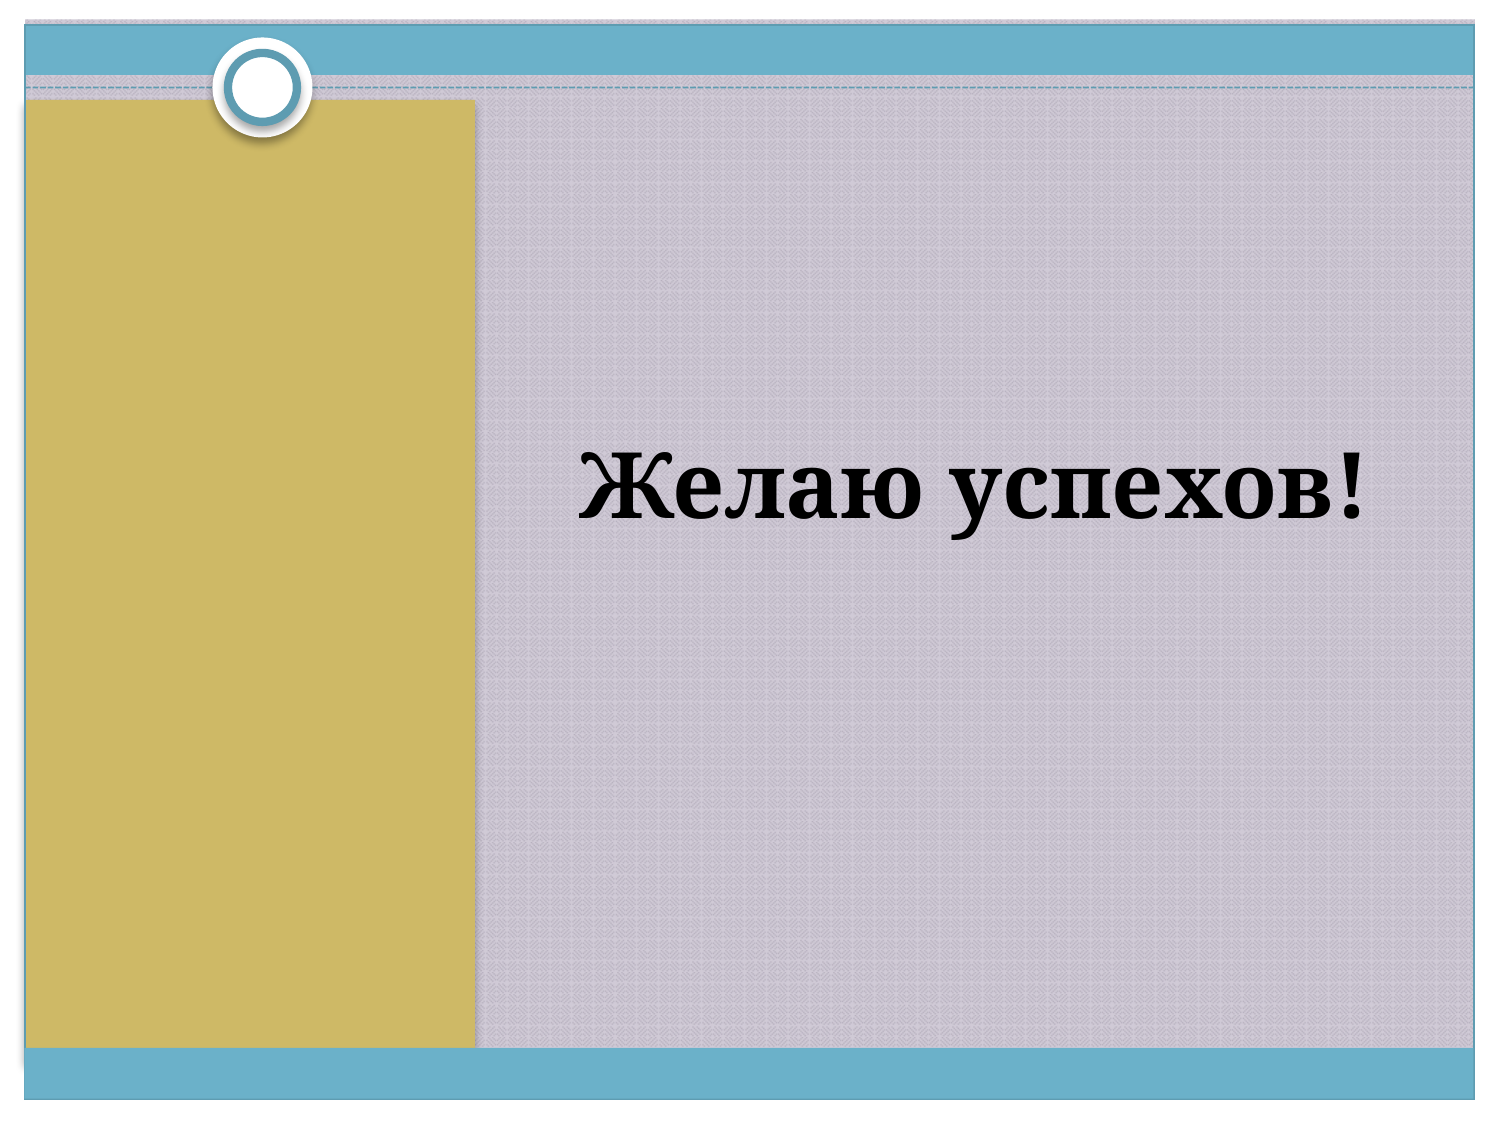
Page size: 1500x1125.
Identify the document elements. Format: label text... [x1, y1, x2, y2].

list Желаю успехов! [512, 290, 1438, 1000]
